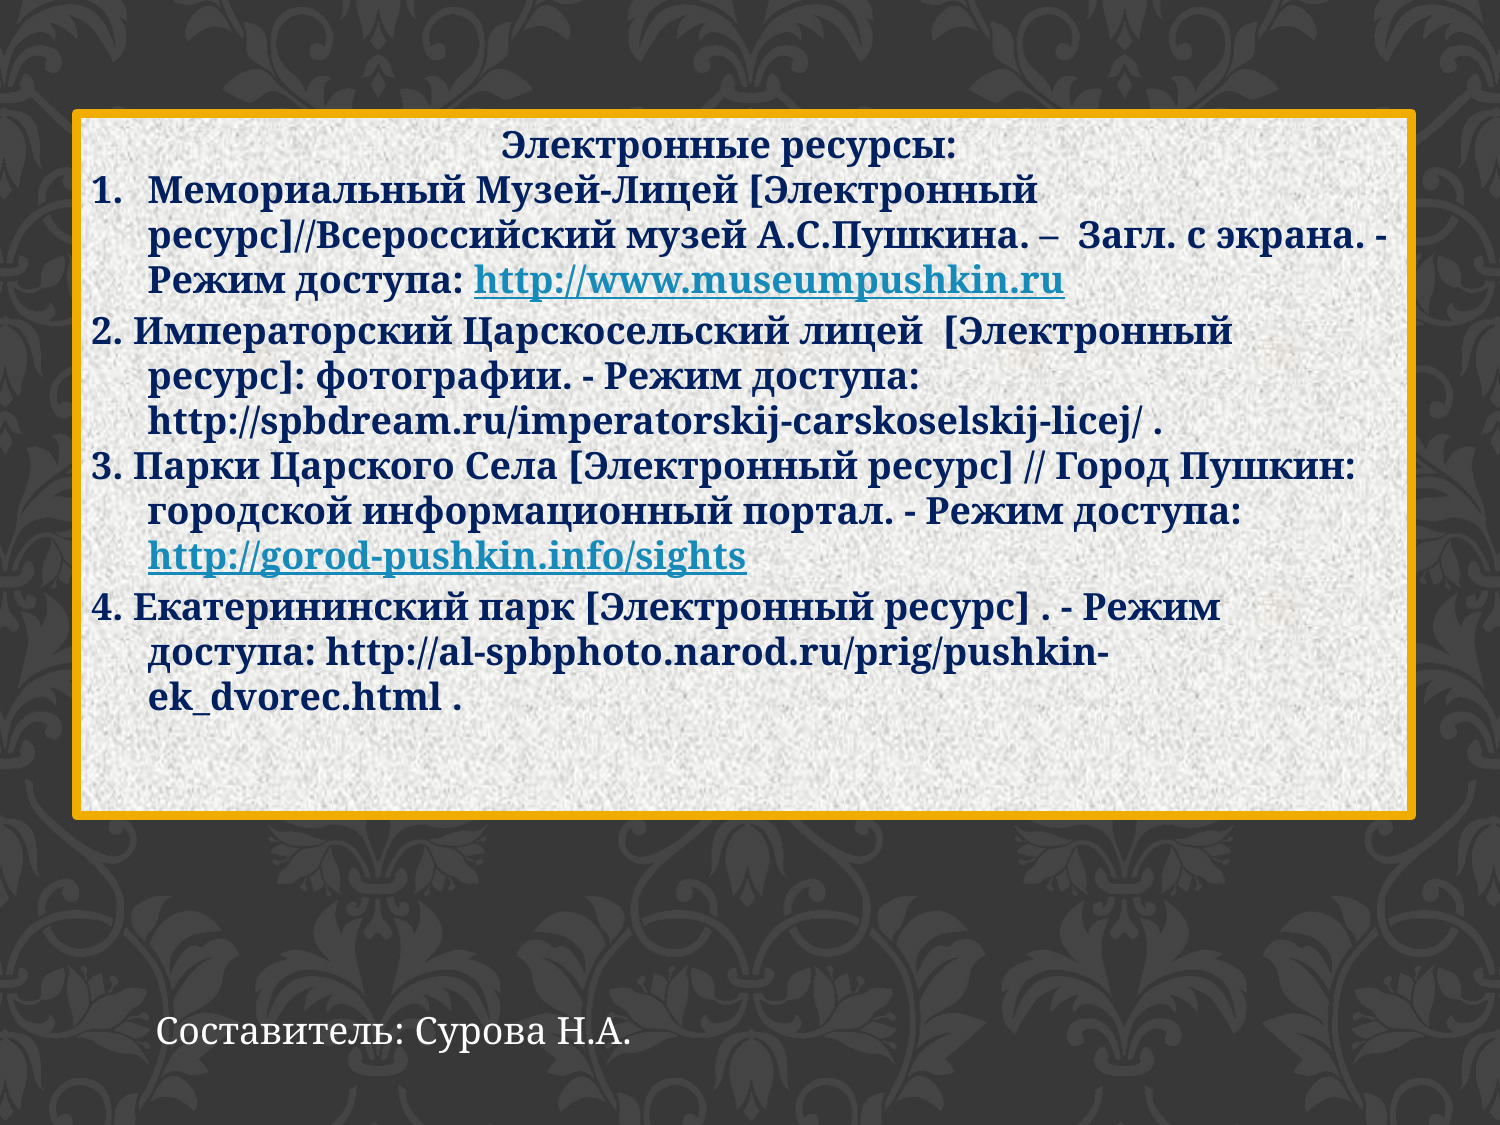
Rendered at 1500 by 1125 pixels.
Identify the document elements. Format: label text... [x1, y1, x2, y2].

text_box Составитель: Сурова Н.А. [140, 999, 647, 1060]
text_box Электронные ресурсы: Мемориальный Музей-Лицей [Электронный ресурс]//Всероссийский музей А.С.Пушкина. – Загл. с экрана. - Режим доступа: http://www.museumpushkin.ru 2. Императорский Царскосельский лицей [Электронный ресурс]: фотографии. - Режим доступа: http://spbdream.ru/imperatorskij-carskoselskij-licej/ . 3. Парки Царского Села [Электронный ресурс] // Город Пушкин: городской информационный портал. - Режим доступа: http://gorod-pushkin.info/sights 4. Екатерининский парк [Электронный ресурс] . - Режим доступа: http://al-spbphoto.narod.ru/prig/pushkin-ek_dvorec.html . [76, 113, 1412, 816]
